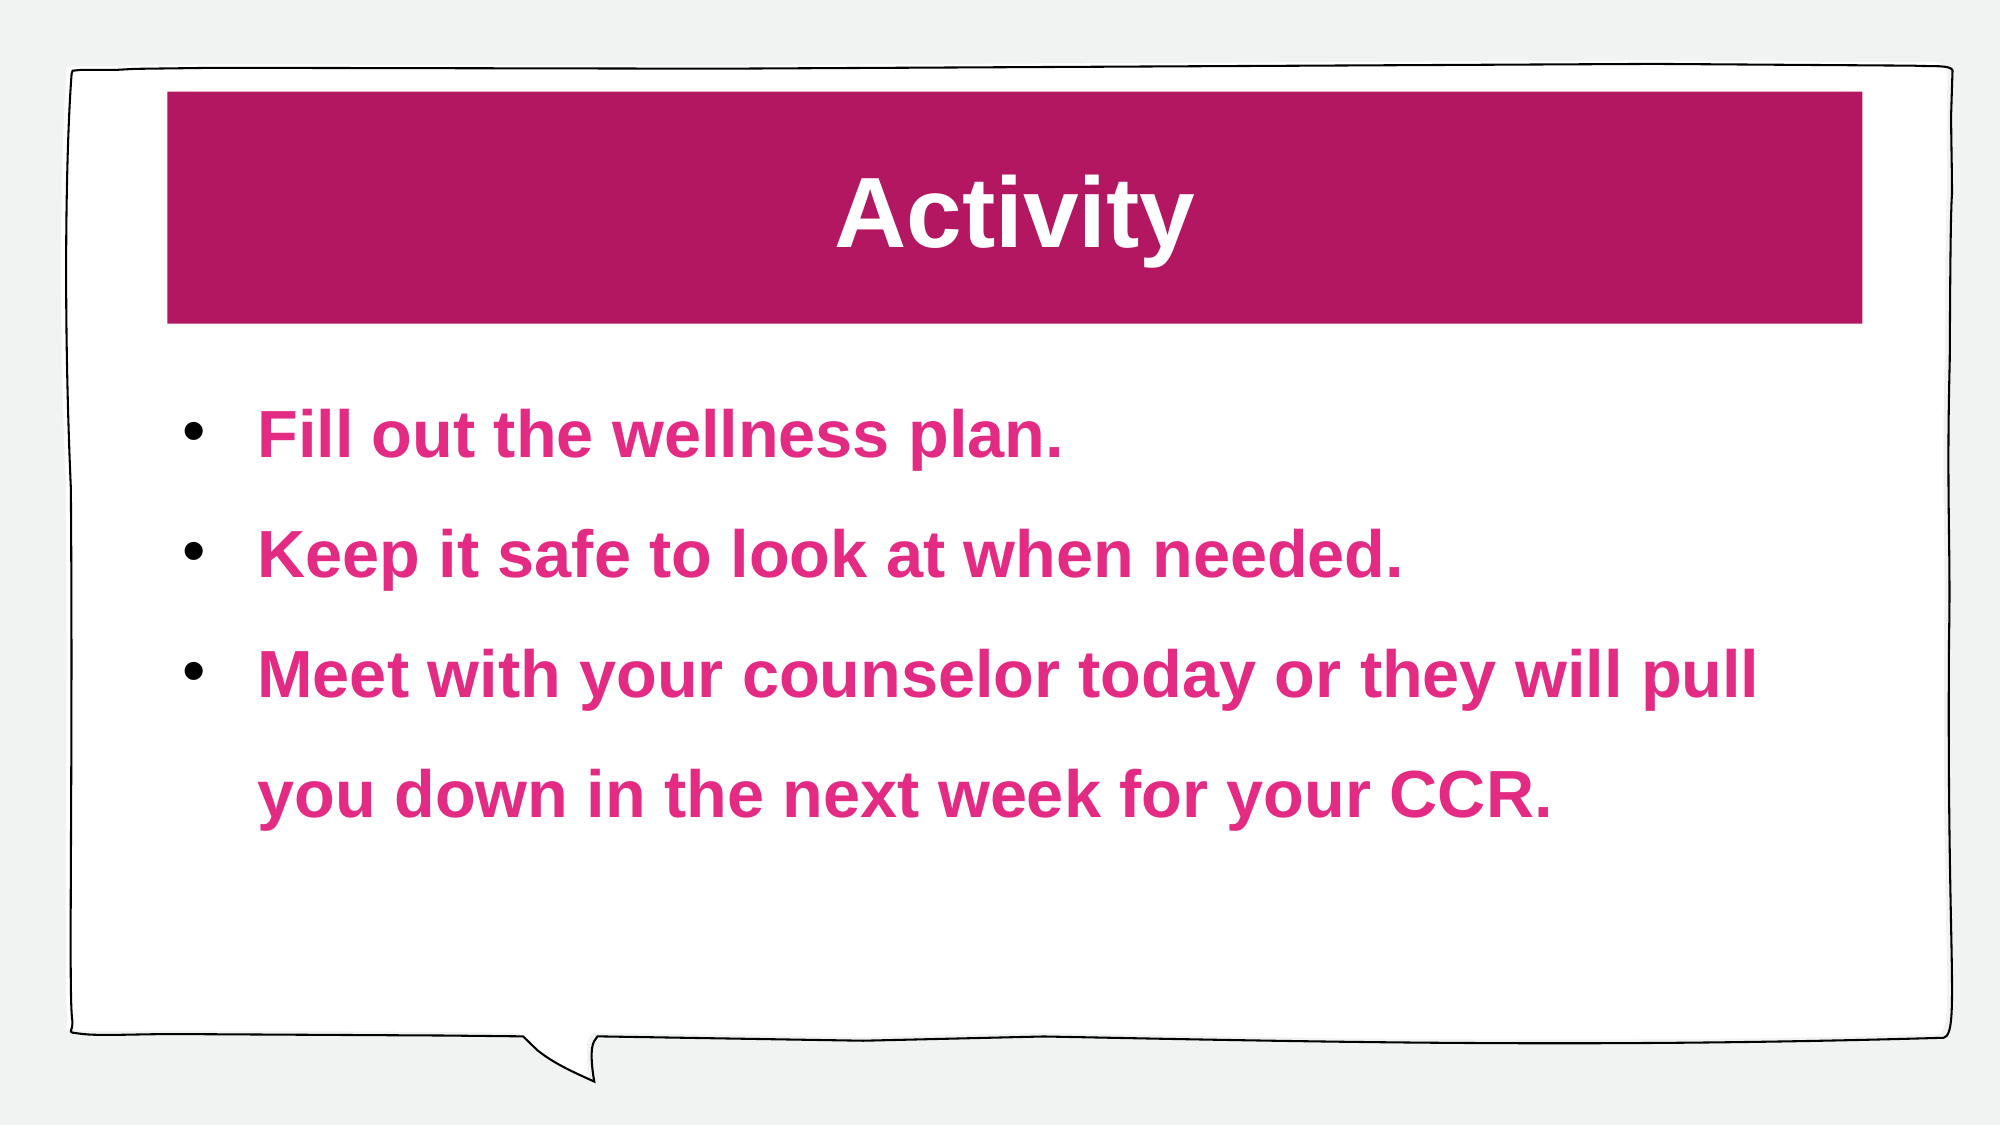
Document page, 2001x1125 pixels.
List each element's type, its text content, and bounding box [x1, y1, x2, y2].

list Fill out the wellness plan. Keep it safe to look at when needed. Meet with your counselor today or they will pull you down in the next week for your CCR. [167, 342, 1863, 971]
title Activity [167, 91, 1863, 324]
